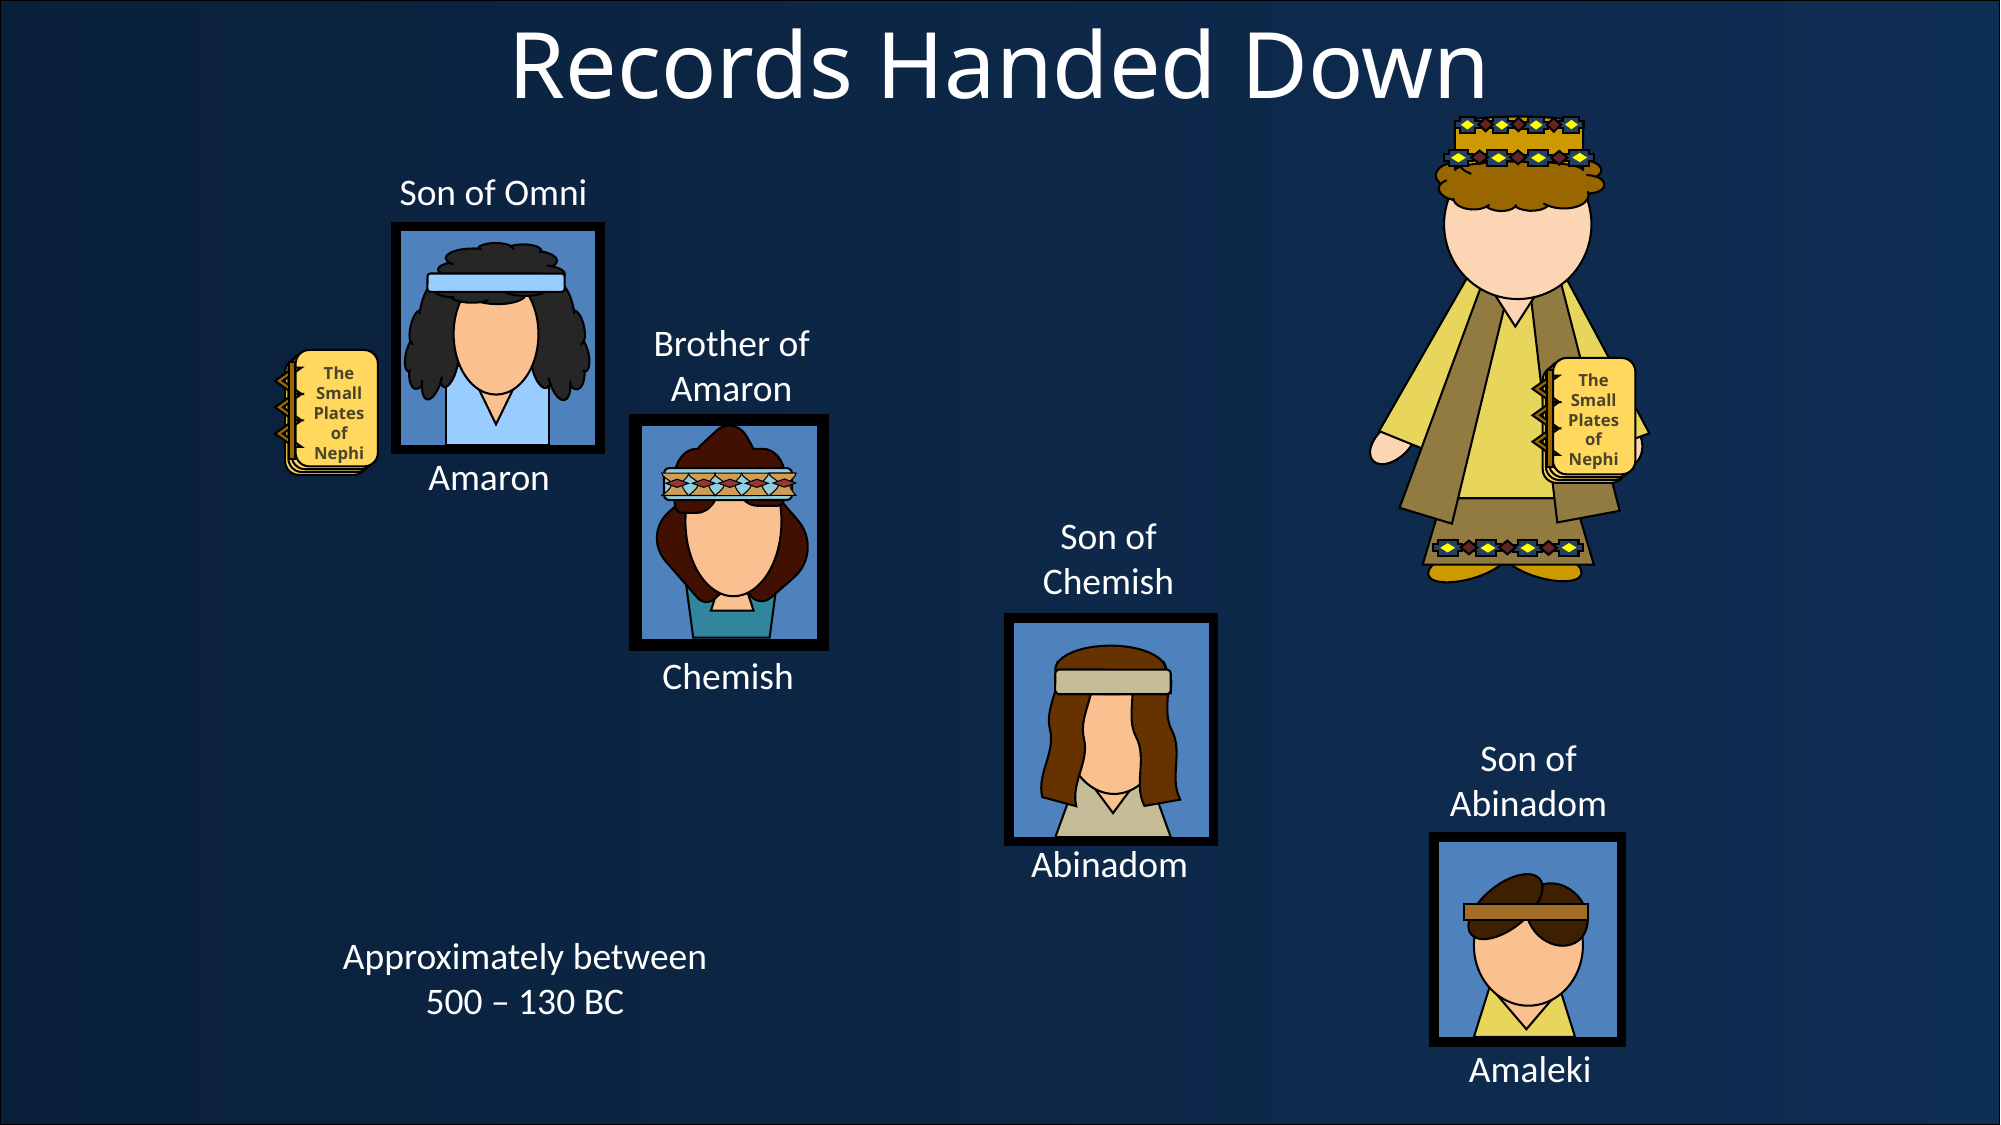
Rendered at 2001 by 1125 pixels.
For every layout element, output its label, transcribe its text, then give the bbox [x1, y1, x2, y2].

text_box Records Handed Down [249, 0, 1750, 125]
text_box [1365, 116, 1641, 579]
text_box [621, 311, 838, 706]
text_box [1002, 504, 1216, 894]
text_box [1422, 726, 1637, 1099]
text_box Approximately between 500 – 130 BC [312, 924, 738, 1030]
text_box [1532, 357, 1638, 483]
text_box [274, 349, 383, 476]
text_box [395, 226, 600, 450]
text_box [0, 0, 2000, 1125]
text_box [382, 160, 685, 507]
